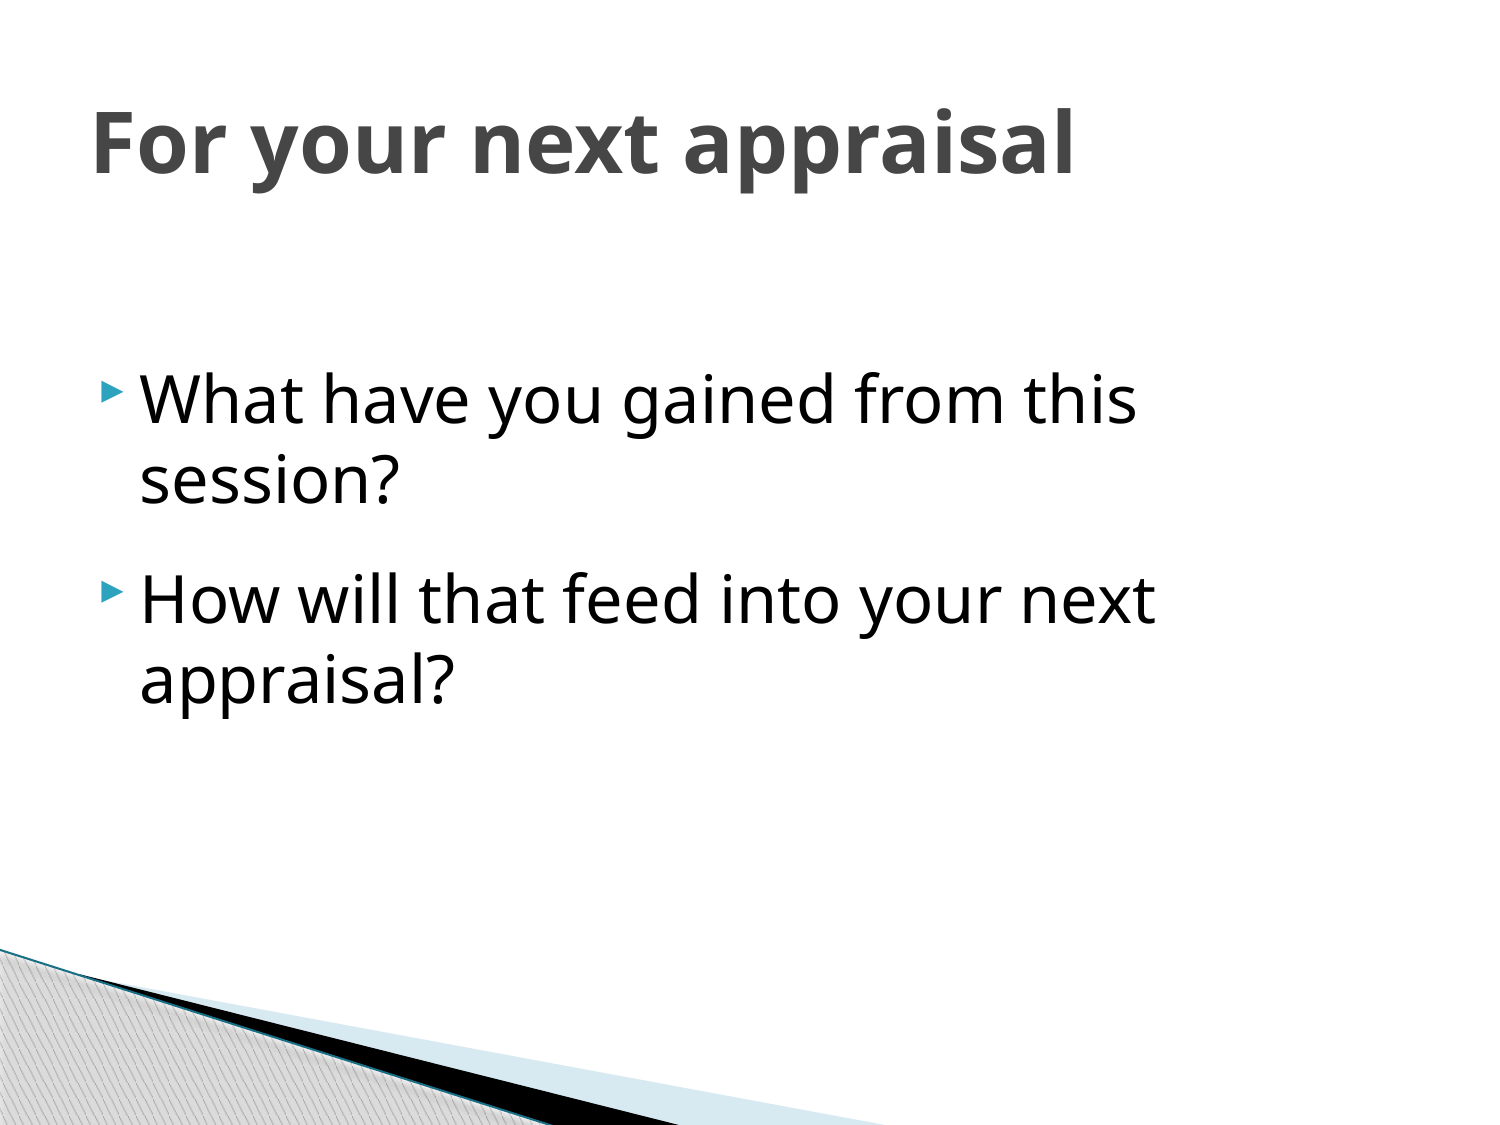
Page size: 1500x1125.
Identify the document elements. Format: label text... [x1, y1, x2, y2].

list What have you gained from this session? How will that feed into your next appraisal? [64, 349, 1415, 1057]
title For your next appraisal [75, 45, 1425, 233]
